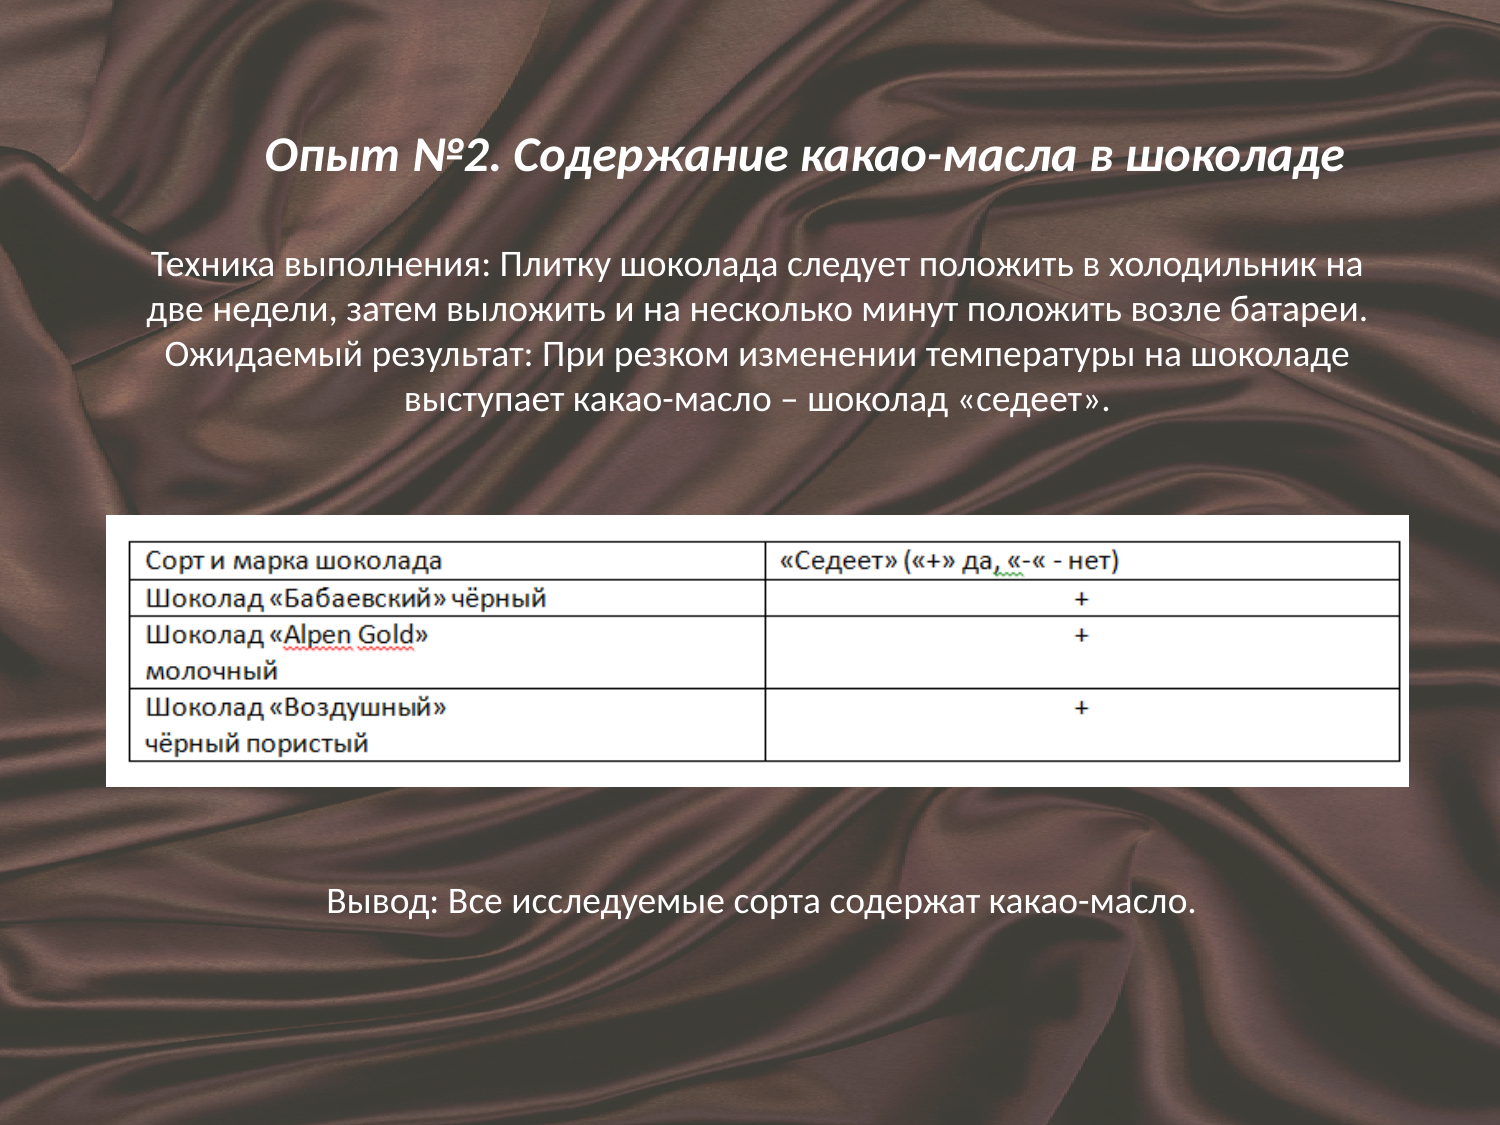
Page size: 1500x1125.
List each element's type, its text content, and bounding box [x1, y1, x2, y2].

picture [106, 514, 1410, 788]
text_box Вывод: Все исследуемые сорта содержат какао-масло. [220, 868, 1296, 929]
text_box Техника выполнения: Плитку шоколада следует положить в холодильник на две недели, затем выложить и на несколько минут положить возле батареи. Ожидаемый результат: При резком изменении температуры на шоколаде выступает какао-масло – шоколад «седеет». [112, 231, 1404, 427]
text_box Опыт №2. Содержание какао-масла в шоколаде [206, 113, 1404, 189]
